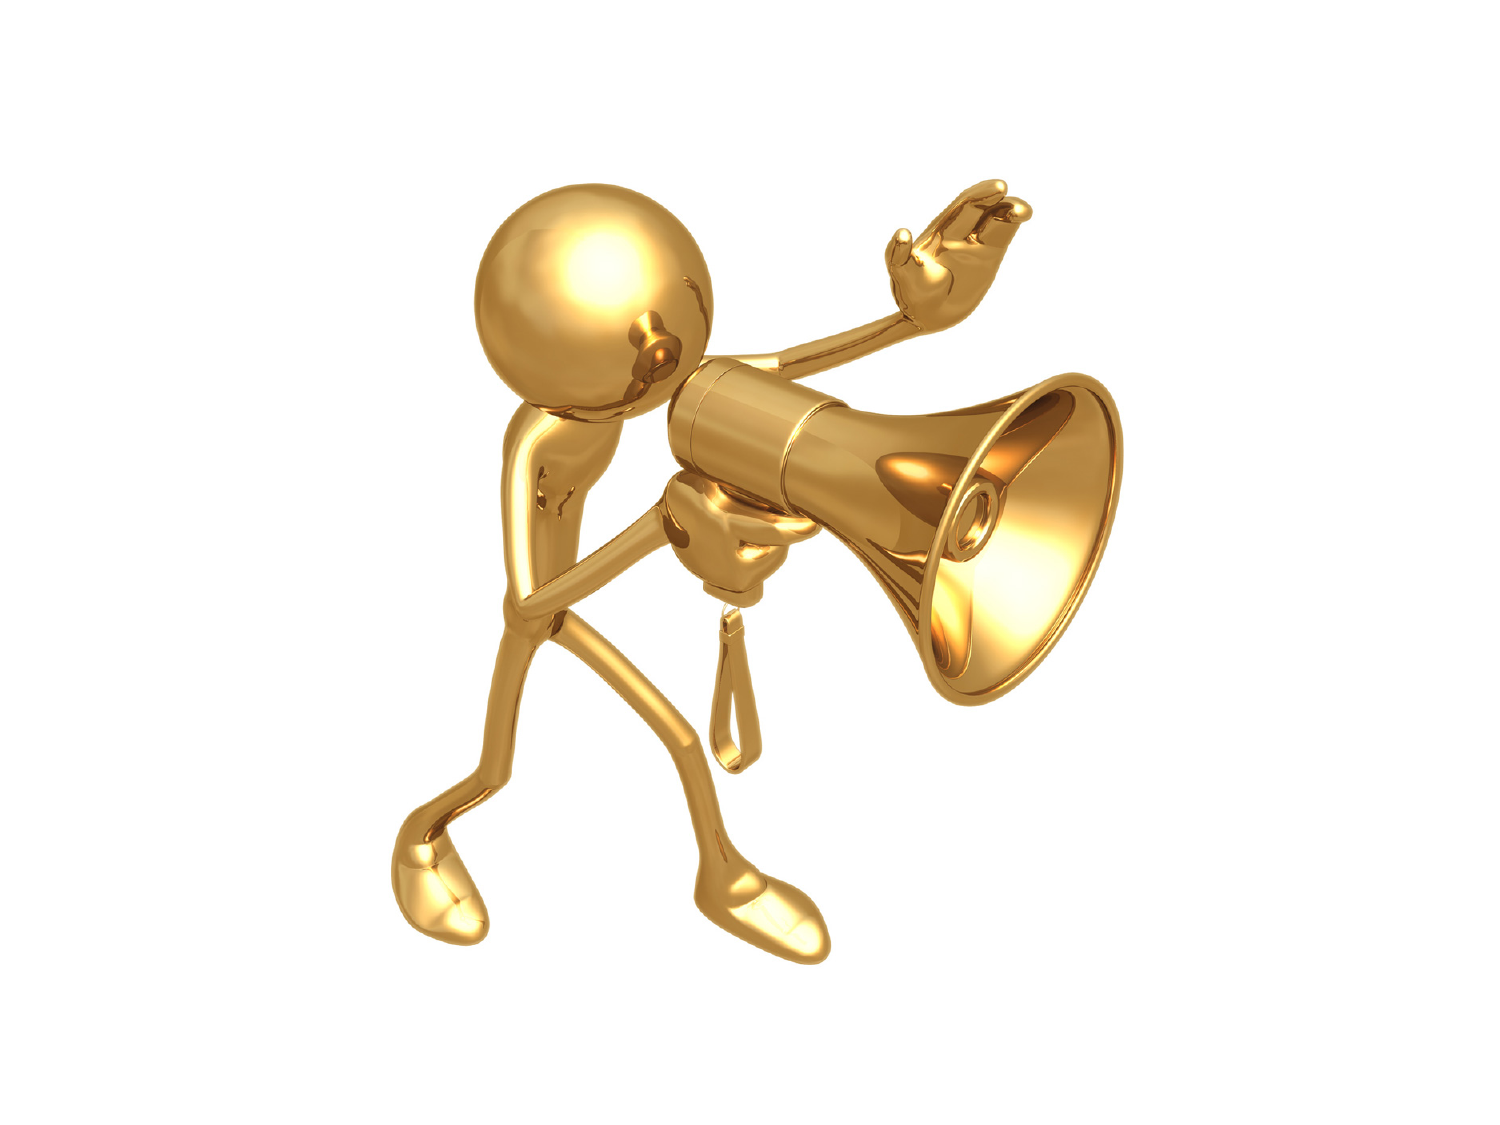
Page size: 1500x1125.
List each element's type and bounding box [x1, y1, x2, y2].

picture [324, 136, 1164, 977]
